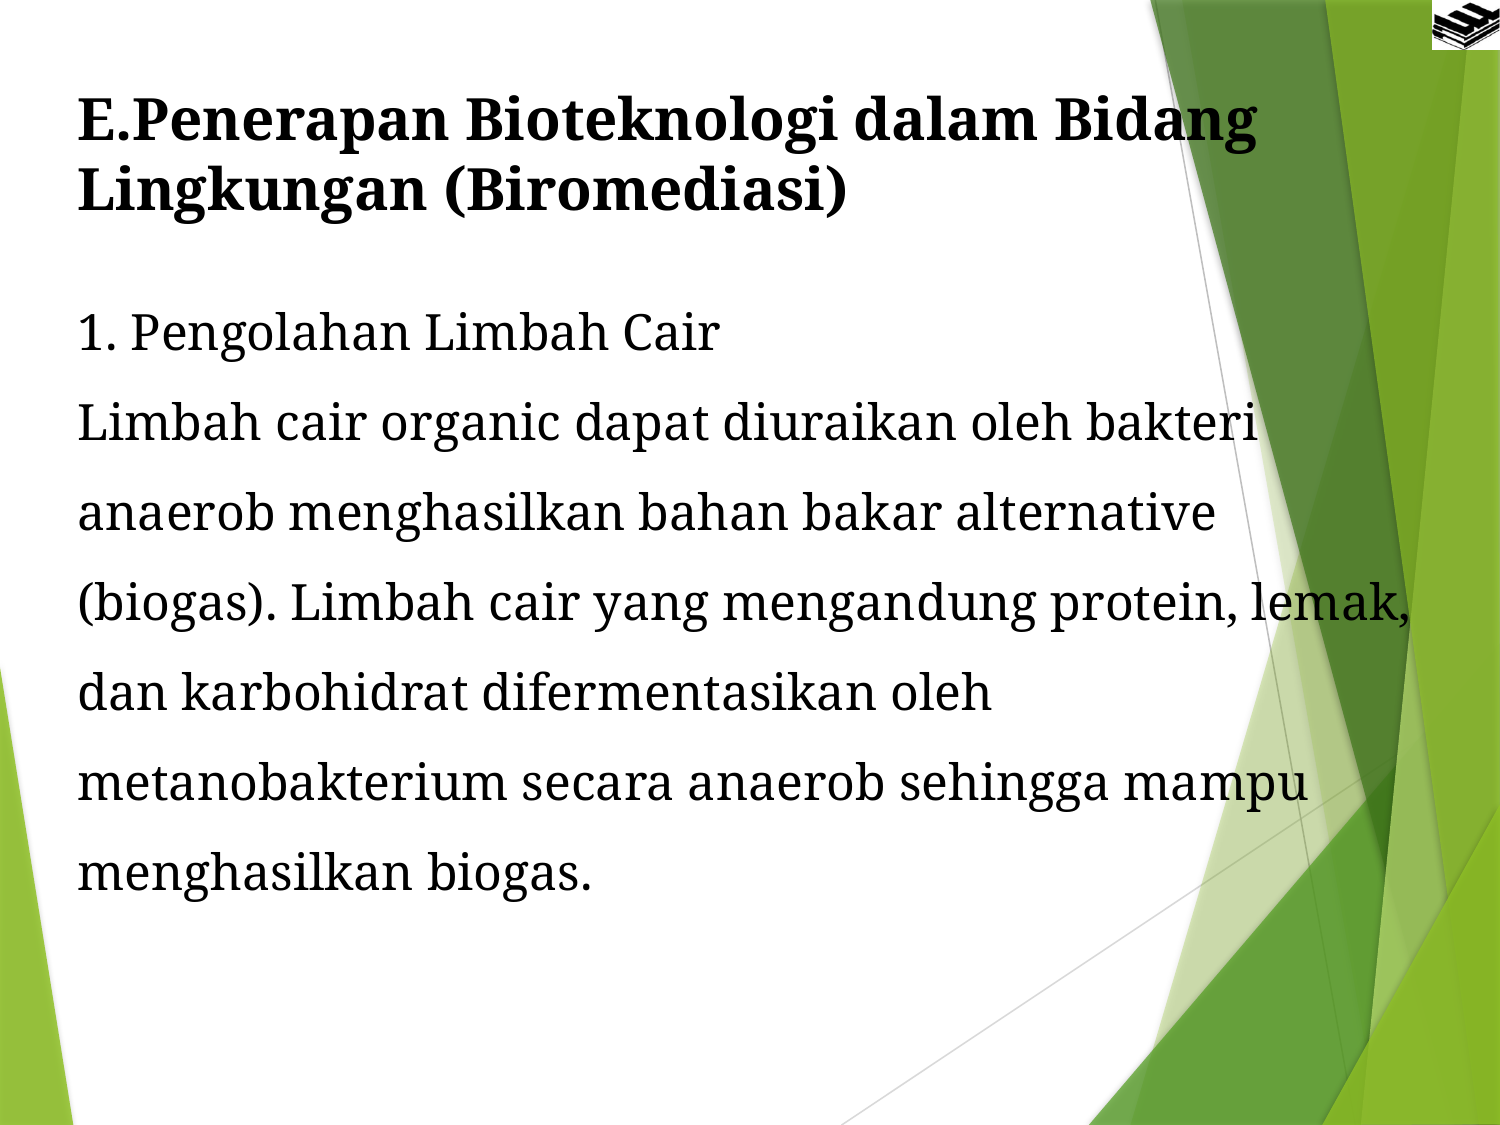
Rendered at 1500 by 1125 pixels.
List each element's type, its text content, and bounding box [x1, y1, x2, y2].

picture [1432, 0, 1500, 50]
title E.Penerapan Bioteknologi dalam Bidang Lingkungan (Biromediasi) [62, 75, 1438, 262]
list 1. Pengolahan Limbah Cair Limbah cair organic dapat diuraikan oleh bakteri anaerob menghasilkan bahan bakar alternative (biogas). Limbah cair yang mengandung protein, lemak, dan karbohidrat difermentasikan oleh metanobakterium secara anaerob sehingga mampu menghasilkan biogas. [62, 262, 1438, 1000]
